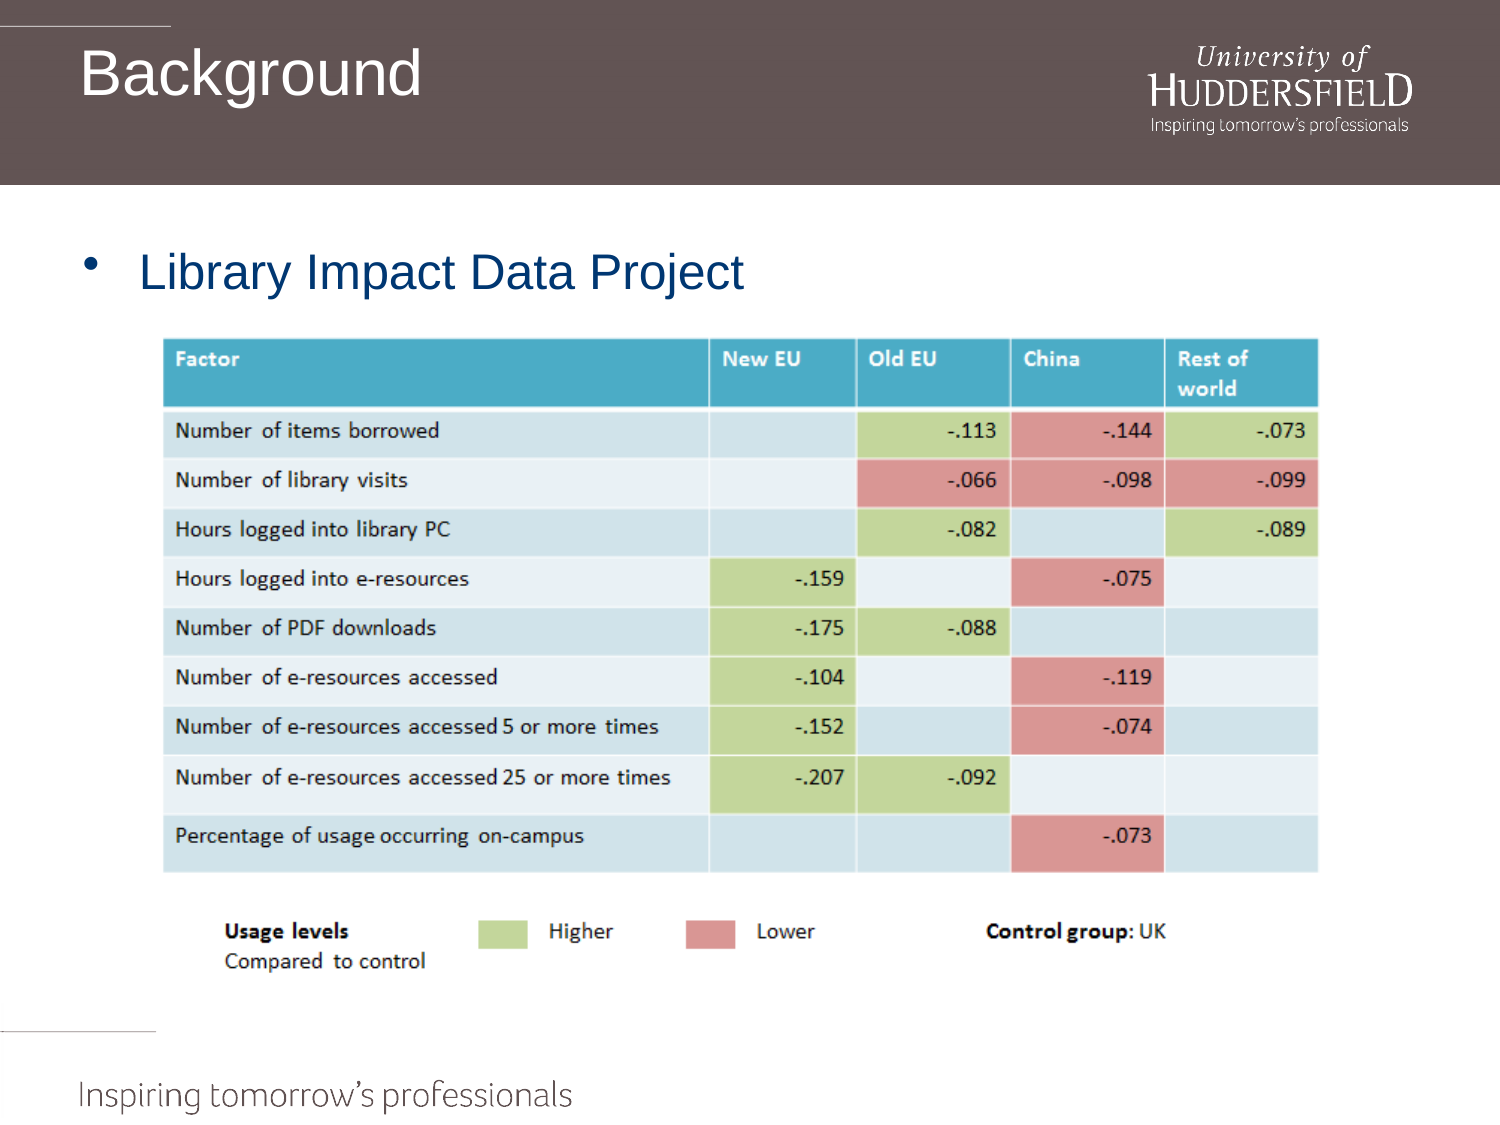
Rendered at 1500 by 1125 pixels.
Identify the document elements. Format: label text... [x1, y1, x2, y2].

list Library Impact Data Project [67, 231, 1418, 953]
picture [0, 1003, 591, 1118]
picture [152, 314, 1333, 976]
picture [0, 0, 1500, 185]
title Background [64, 0, 1415, 144]
